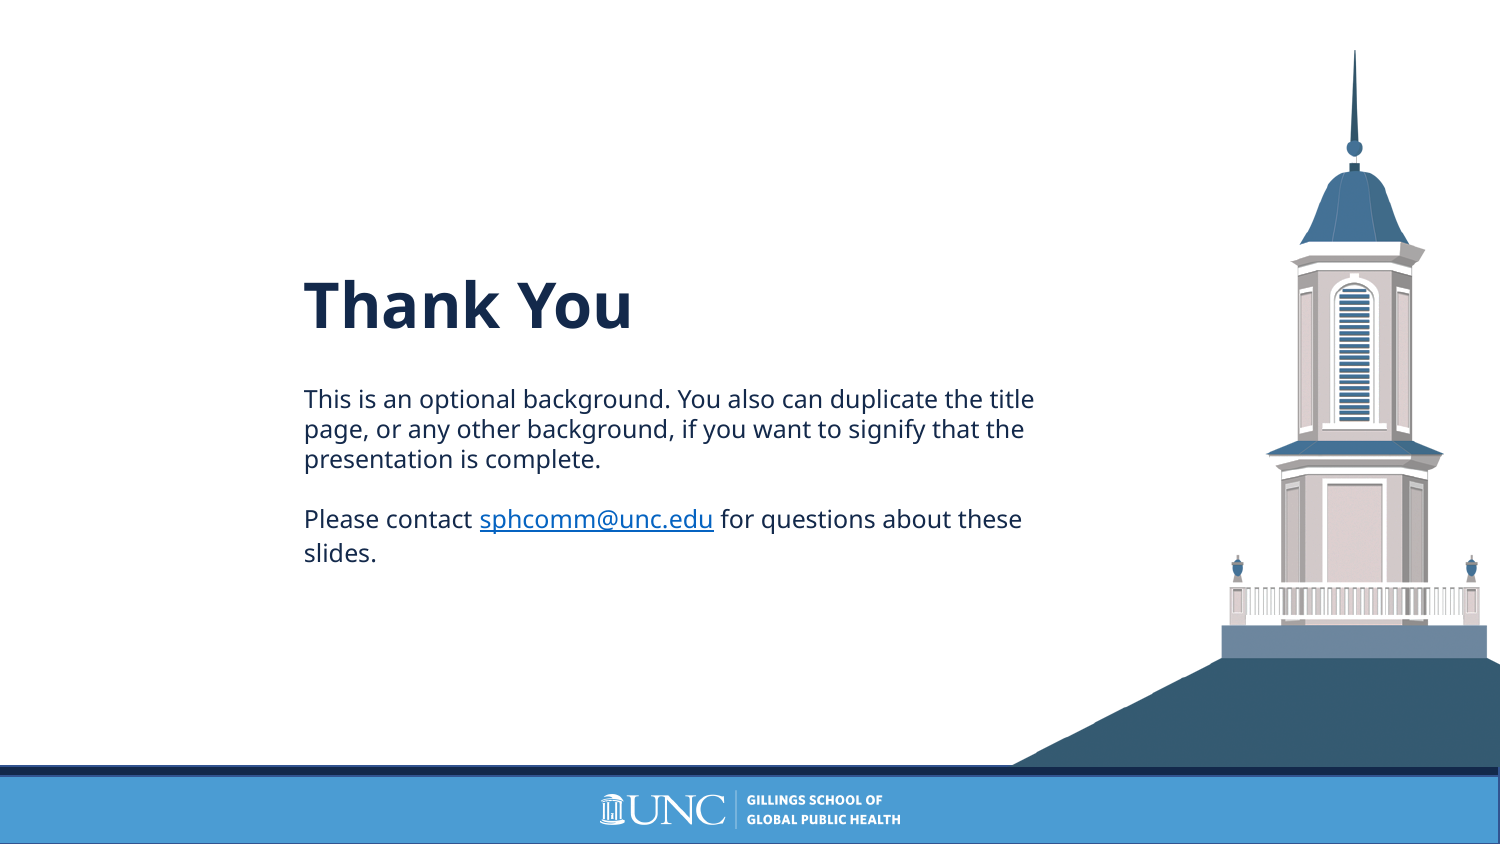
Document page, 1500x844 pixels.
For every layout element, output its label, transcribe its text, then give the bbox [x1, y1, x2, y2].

text_box Thank You [295, 221, 886, 384]
text_box [0, 777, 1500, 844]
text_box [0, 765, 1500, 777]
picture [1001, 24, 1500, 767]
text_box This is an optional background. You also can duplicate the title page, or any other background, if you want to signify that the presentation is complete. Please contact sphcomm@unc.edu for questions about these slides. [295, 403, 1001, 578]
picture [600, 790, 900, 829]
